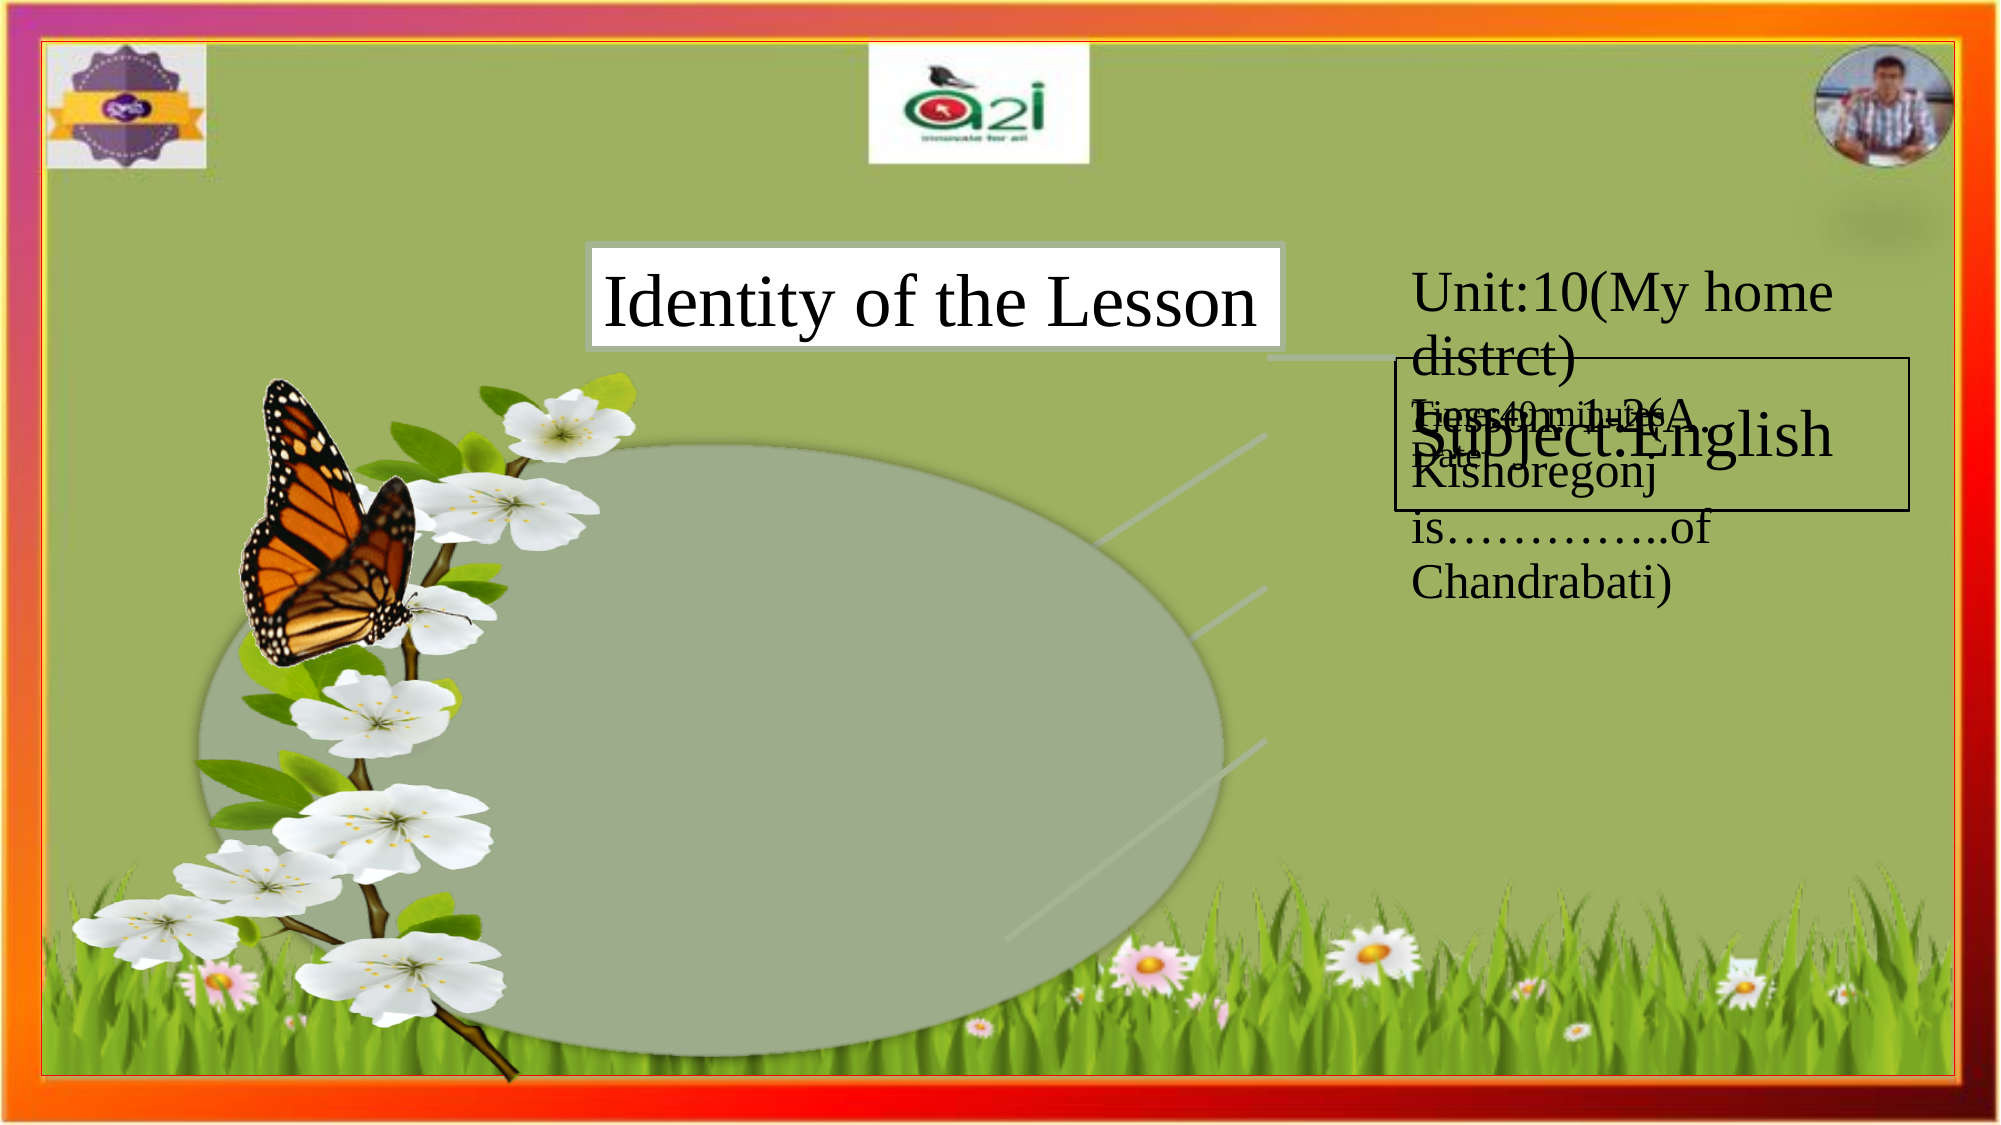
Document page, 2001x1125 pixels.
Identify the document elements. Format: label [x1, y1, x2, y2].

text_box [199, 358, 1910, 1056]
picture [0, 0, 2001, 1125]
